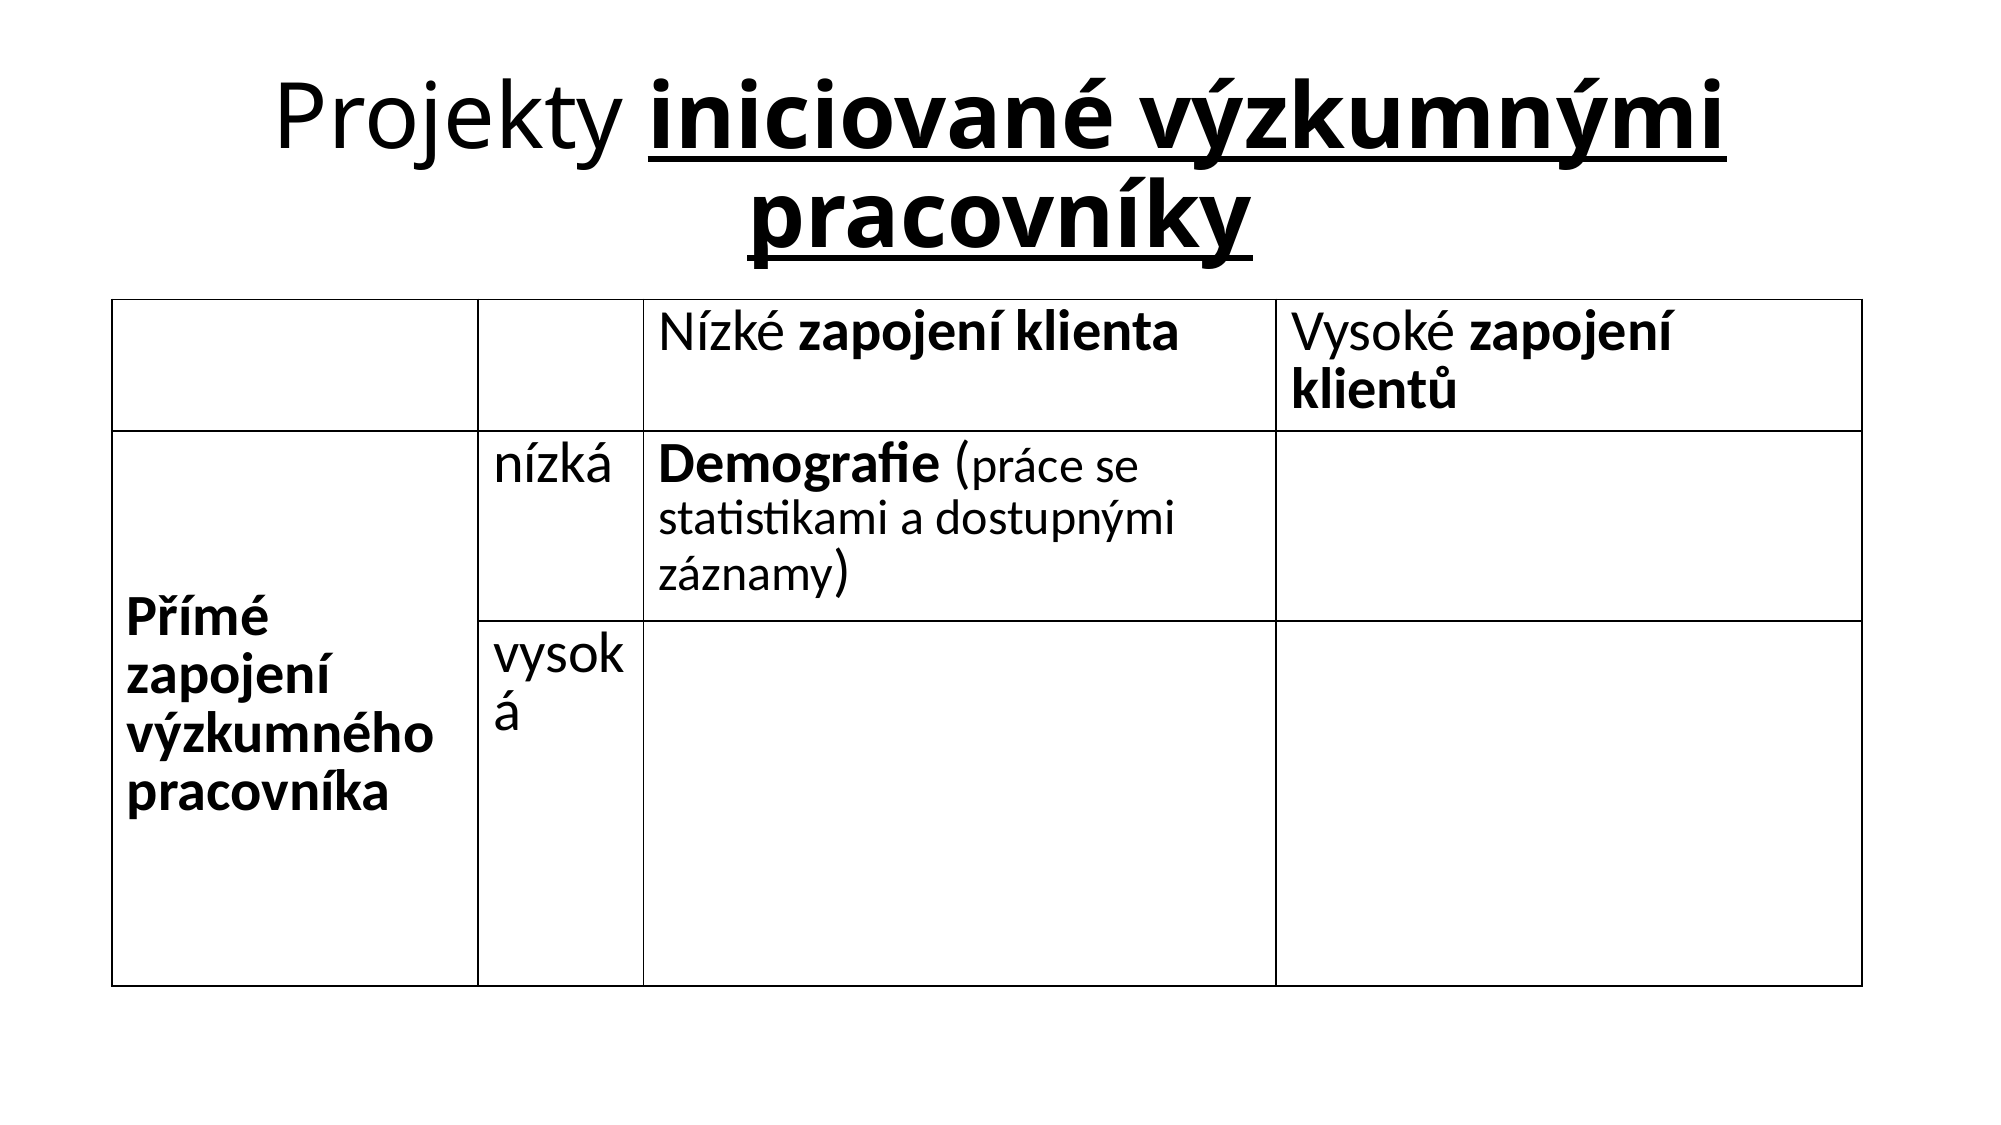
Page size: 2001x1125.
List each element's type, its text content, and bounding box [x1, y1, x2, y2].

table_header Vysoké zapojení klientů [1277, 300, 1861, 430]
table_cell Přímé zapojení výzkumného pracovníka [113, 432, 477, 985]
table_header [479, 300, 643, 430]
table_header [113, 300, 477, 430]
title Projekty iniciované výzkumnými pracovníky [137, 59, 1863, 278]
table_cell Demografie (práce se statistikami a dostupnými záznamy) [644, 432, 1275, 620]
table_cell [644, 622, 1275, 985]
table_header Nízké zapojení klienta [644, 300, 1275, 430]
table_cell vysoká [479, 622, 643, 985]
table_cell nízká [479, 432, 643, 620]
table_cell [1277, 432, 1861, 620]
table_cell [1277, 622, 1861, 985]
